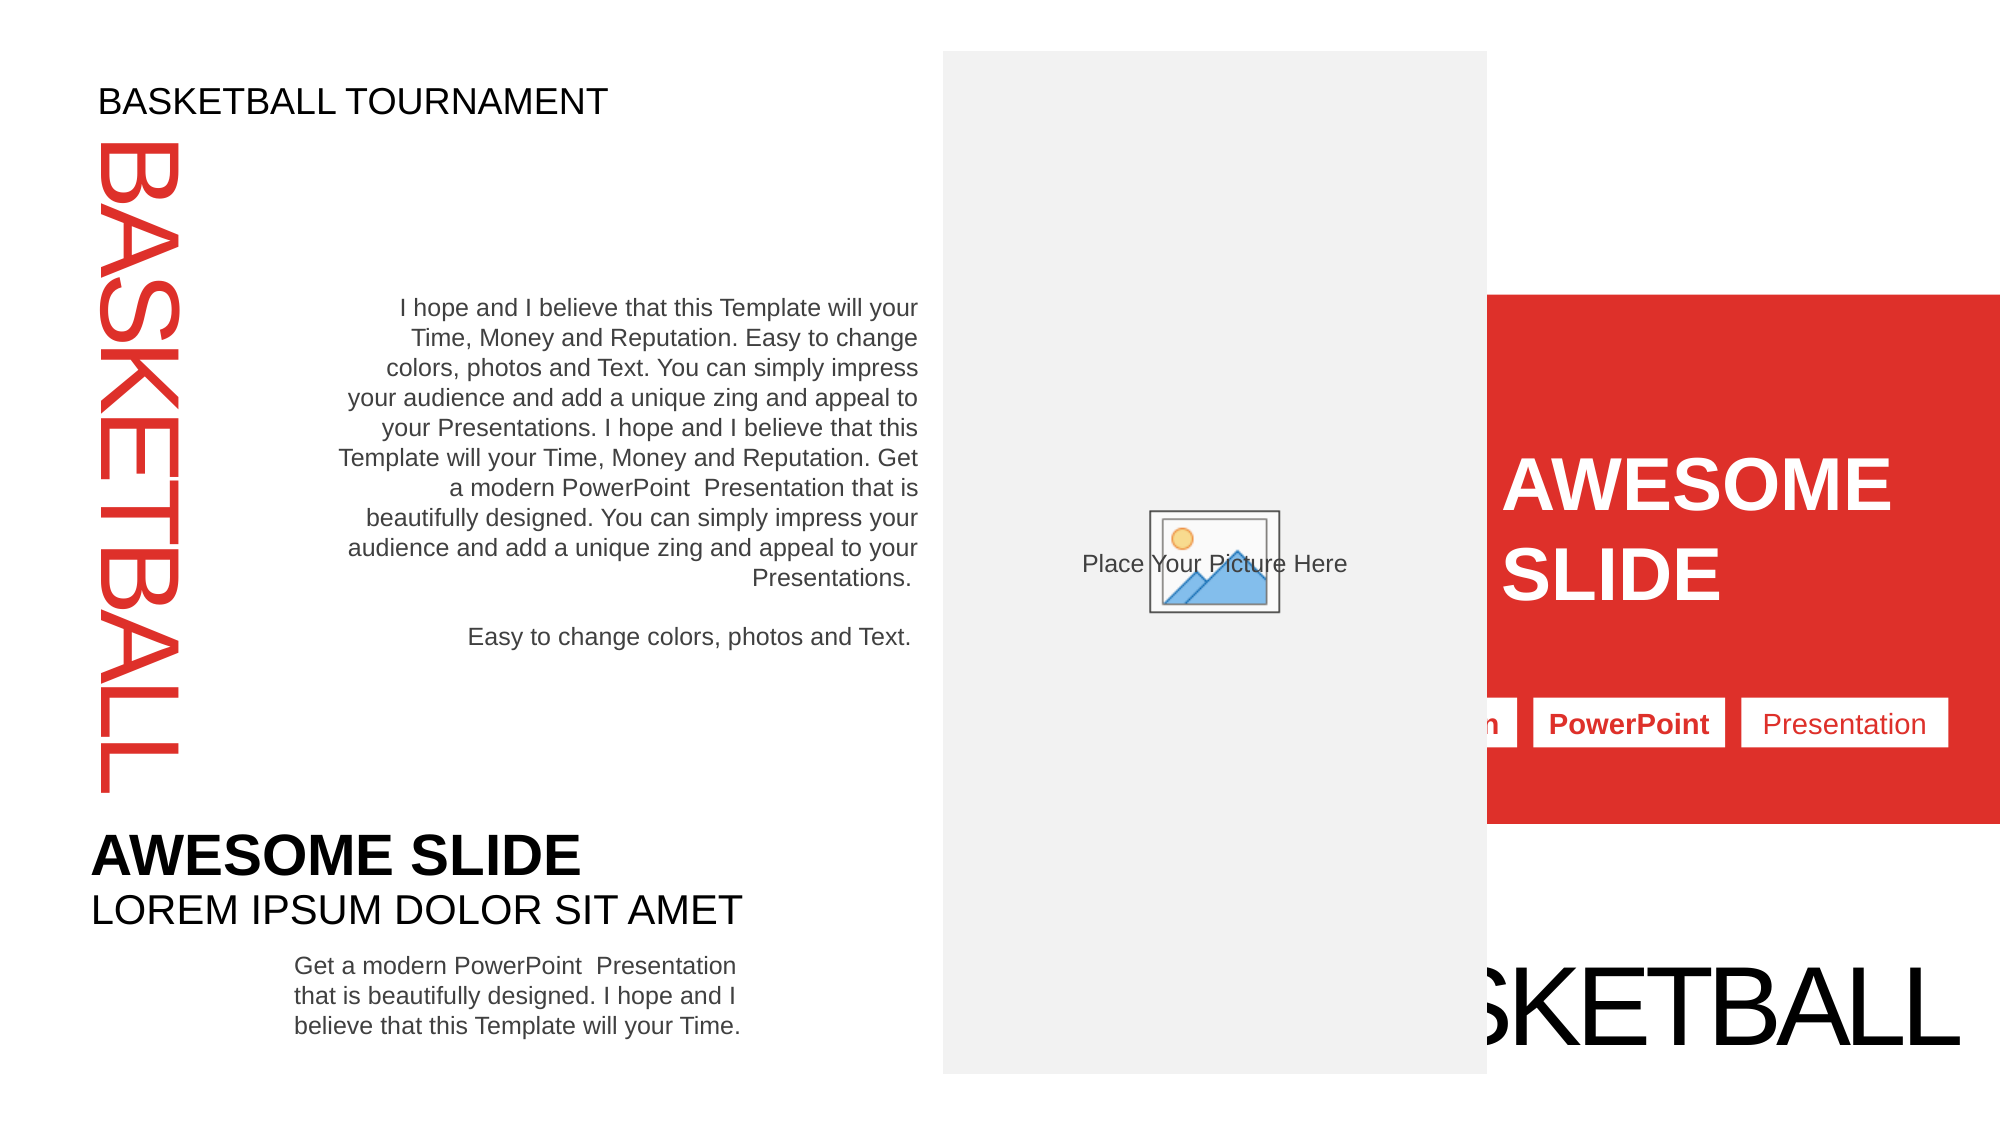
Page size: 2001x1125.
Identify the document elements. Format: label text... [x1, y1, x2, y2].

text_box BASKETBALL [1286, 925, 2000, 1076]
text_box PowerPoint [1533, 697, 1726, 748]
text_box I hope and I believe that this Template will your Time, Money and Reputation. Easy to change colors, photos and Text. You can simply impress your audience and add a unique zing and appeal to your Presentations. I hope and I believe that this Template will your Time, Money and Reputation. Get a modern PowerPoint Presentation that is beautifully designed. You can simply impress your audience and add a unique zing and appeal to your Presentations. Easy to change colors, photos and Text. [321, 284, 935, 659]
text_box AWESOME SLIDE [1488, 428, 1929, 624]
text_box BASKETBALL TOURNAMENT [82, 69, 943, 130]
text_box Modern [1488, 697, 1518, 748]
text_box BASKETBALL [72, 91, 222, 841]
text_box Get a modern PowerPoint Presentation that is beautifully designed. I hope and I believe that this Template will your Time. [294, 942, 759, 1047]
text_box AWESOME SLIDE [76, 809, 759, 895]
text_box Presentation [1741, 697, 1949, 748]
text_box LOREM IPSUM DOLOR SIT AMET [76, 895, 759, 941]
picture [943, 51, 1488, 1074]
